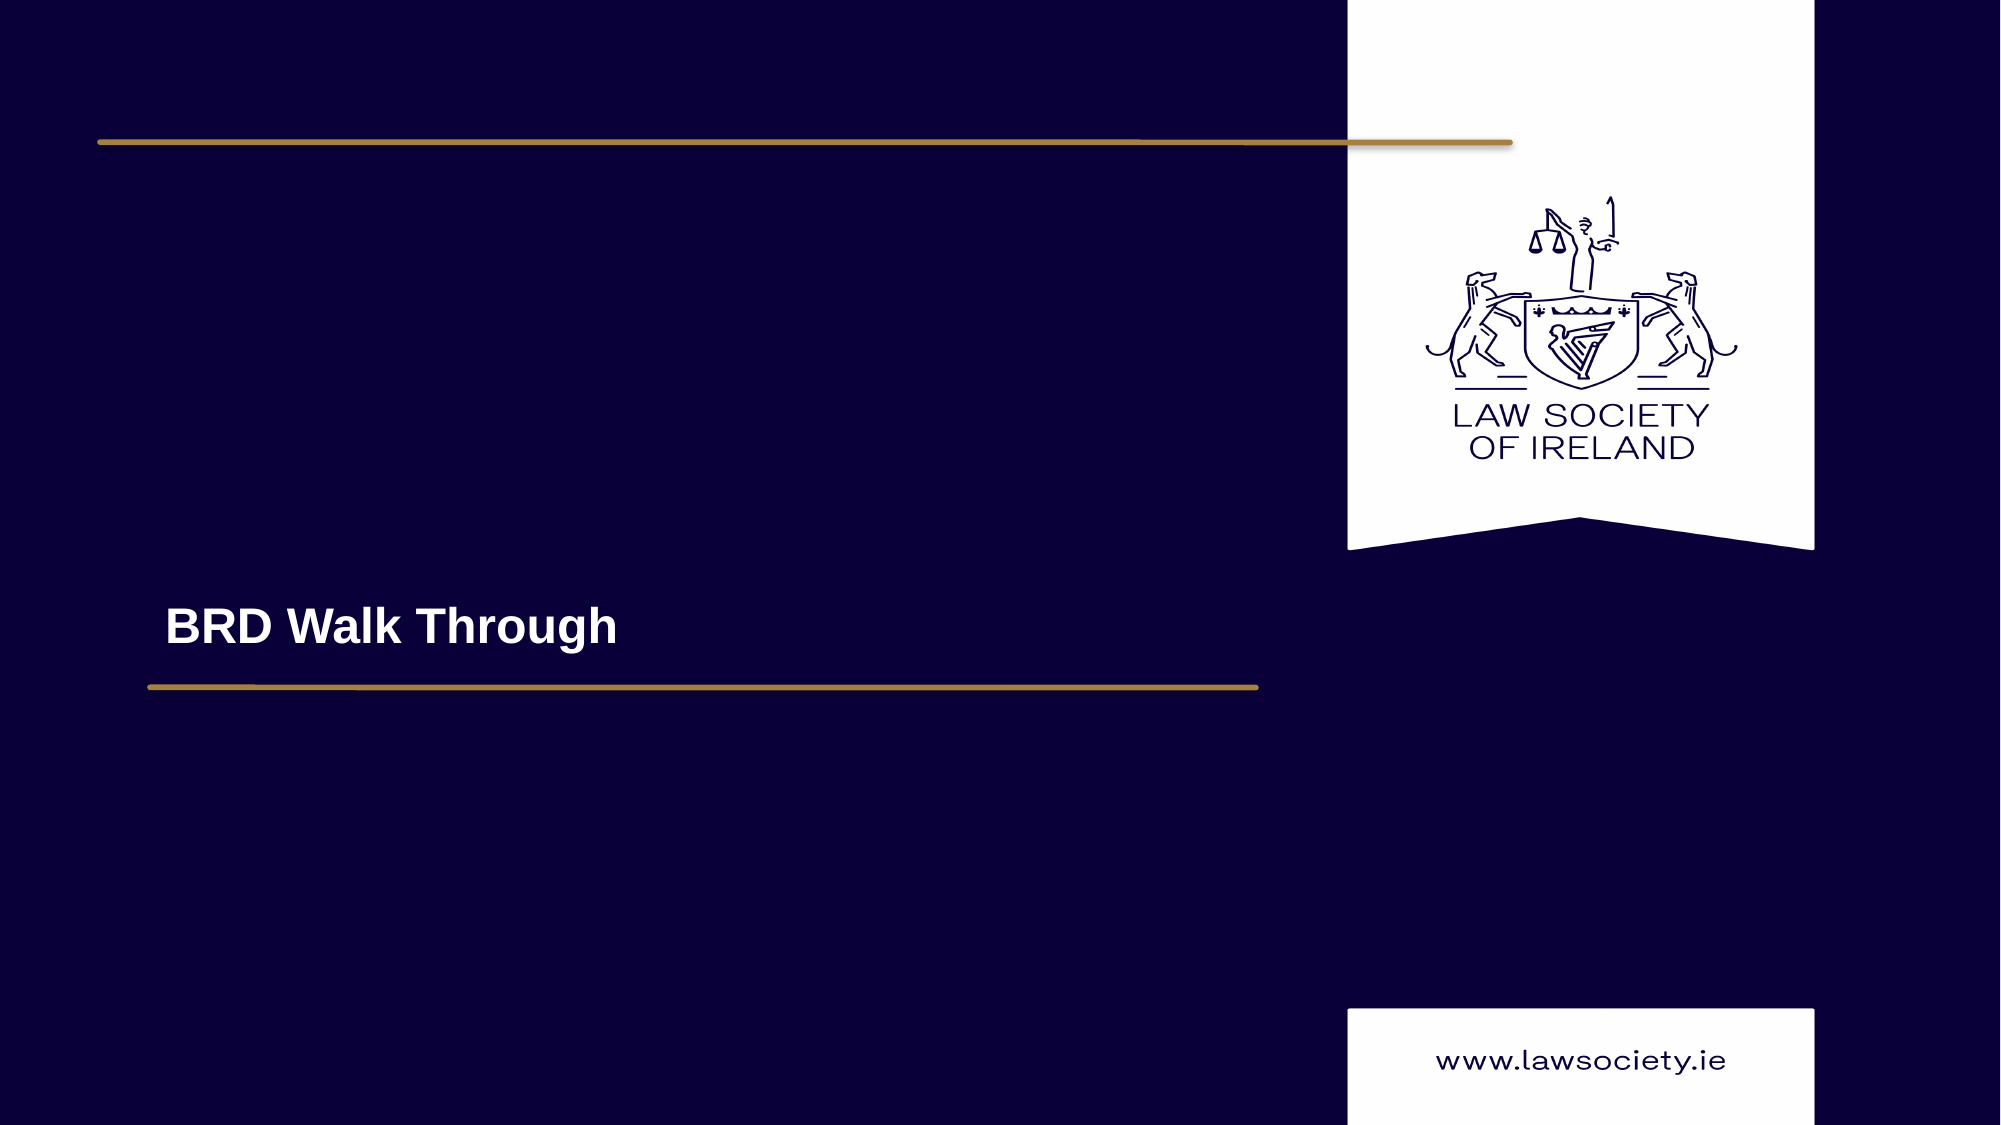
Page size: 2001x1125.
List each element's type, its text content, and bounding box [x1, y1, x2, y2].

title BRD Walk Through [150, 585, 1359, 827]
picture [0, 0, 2001, 1125]
